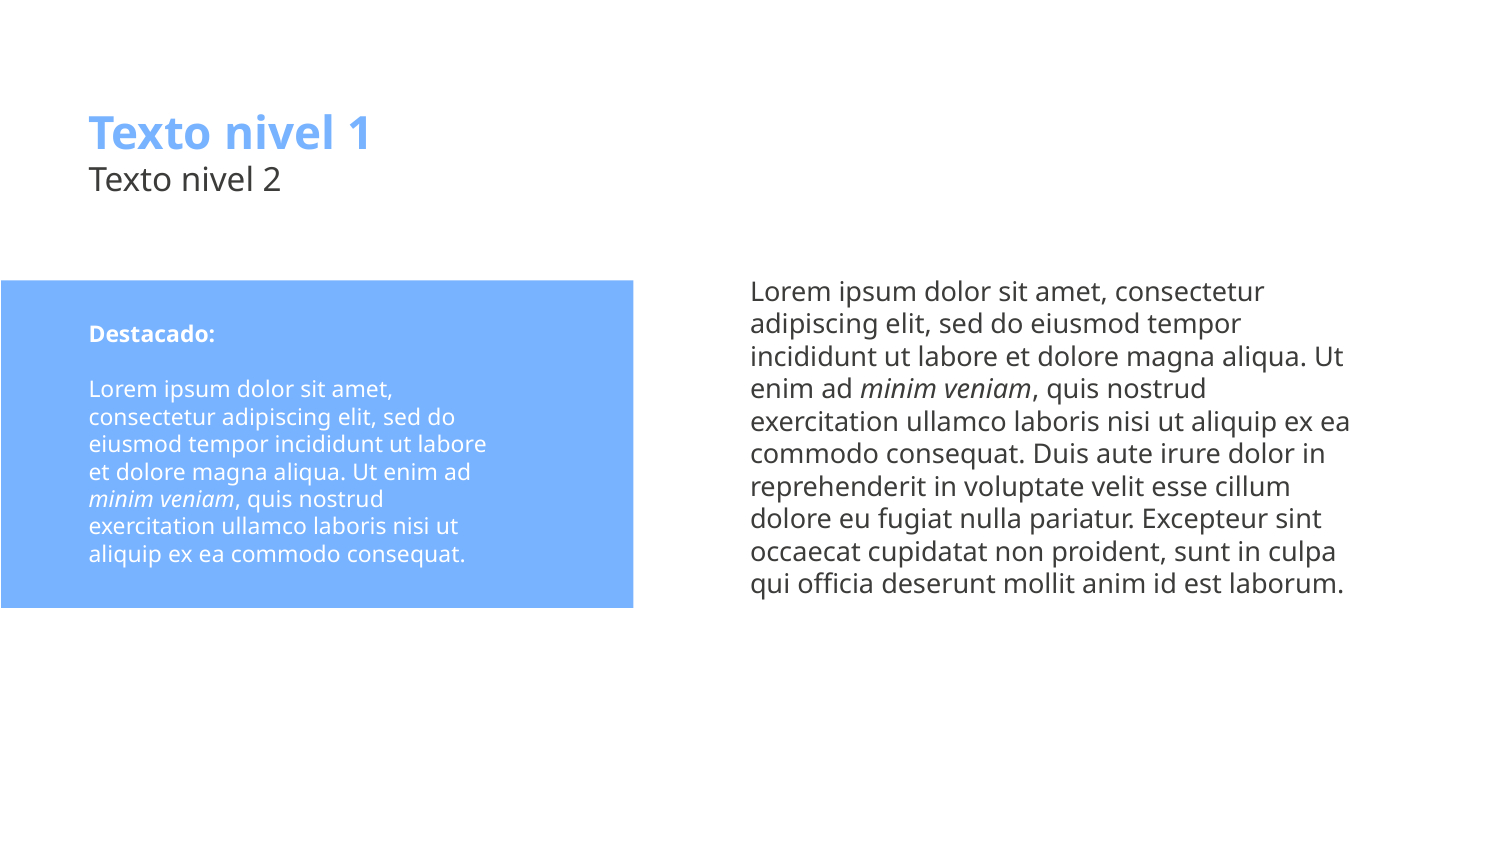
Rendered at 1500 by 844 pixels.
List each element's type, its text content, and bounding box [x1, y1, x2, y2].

text_box Destacado: Lorem ipsum dolor sit amet, consectetur adipiscing elit, sed do eiusmod tempor incididunt ut labore et dolore magna aliqua. Ut enim ad minim veniam, quis nostrud exercitation ullamco laboris nisi ut aliquip ex ea commodo consequat. [88, 304, 524, 542]
text_box Lorem ipsum dolor sit amet, consectetur adipiscing elit, sed do eiusmod tempor incididunt ut labore et dolore magna aliqua. Ut enim ad minim veniam, quis nostrud exercitation ullamco laboris nisi ut aliquip ex ea commodo consequat. Duis aute irure dolor in reprehenderit in voluptate velit esse cillum dolore eu fugiat nulla pariatur. Excepteur sint occaecat cupidatat non proident, sunt in culpa qui officia deserunt mollit anim id est laborum. [749, 259, 1372, 587]
text_box [1, 280, 634, 608]
text_box Texto nivel 1 Texto nivel 2 [88, 88, 634, 214]
